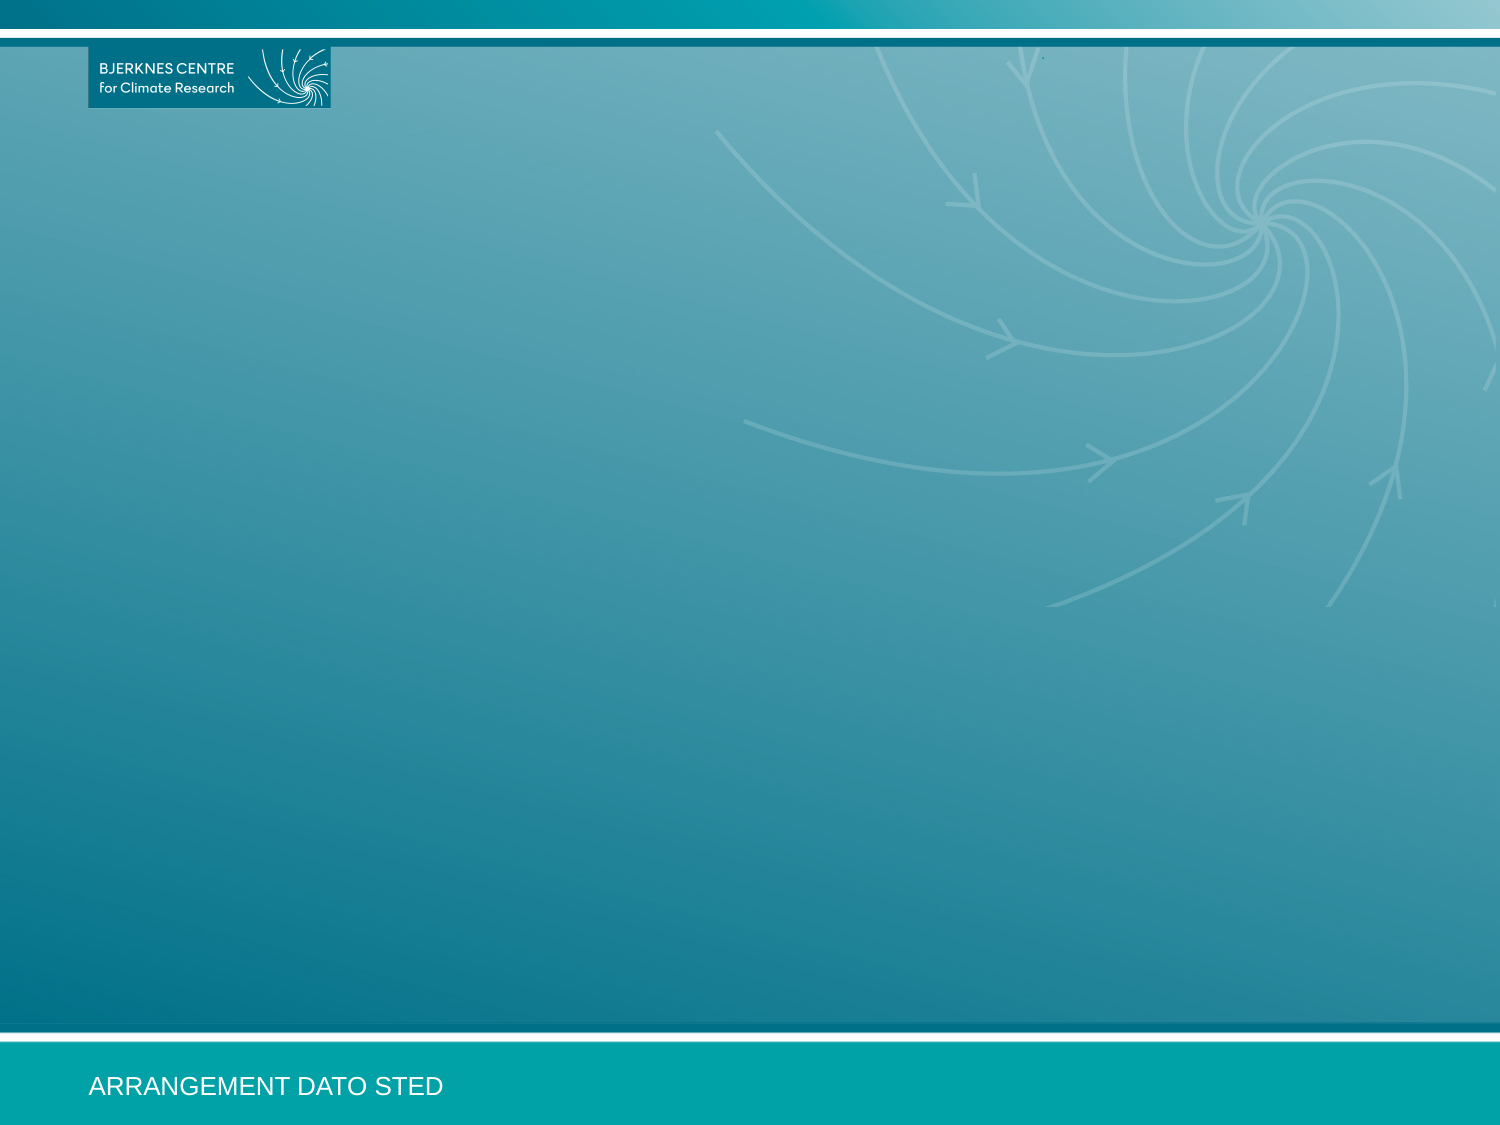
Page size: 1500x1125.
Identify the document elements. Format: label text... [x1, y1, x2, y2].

picture [0, 0, 1500, 1125]
footer ARRANGEMENT DATO STED [88, 1069, 1388, 1101]
